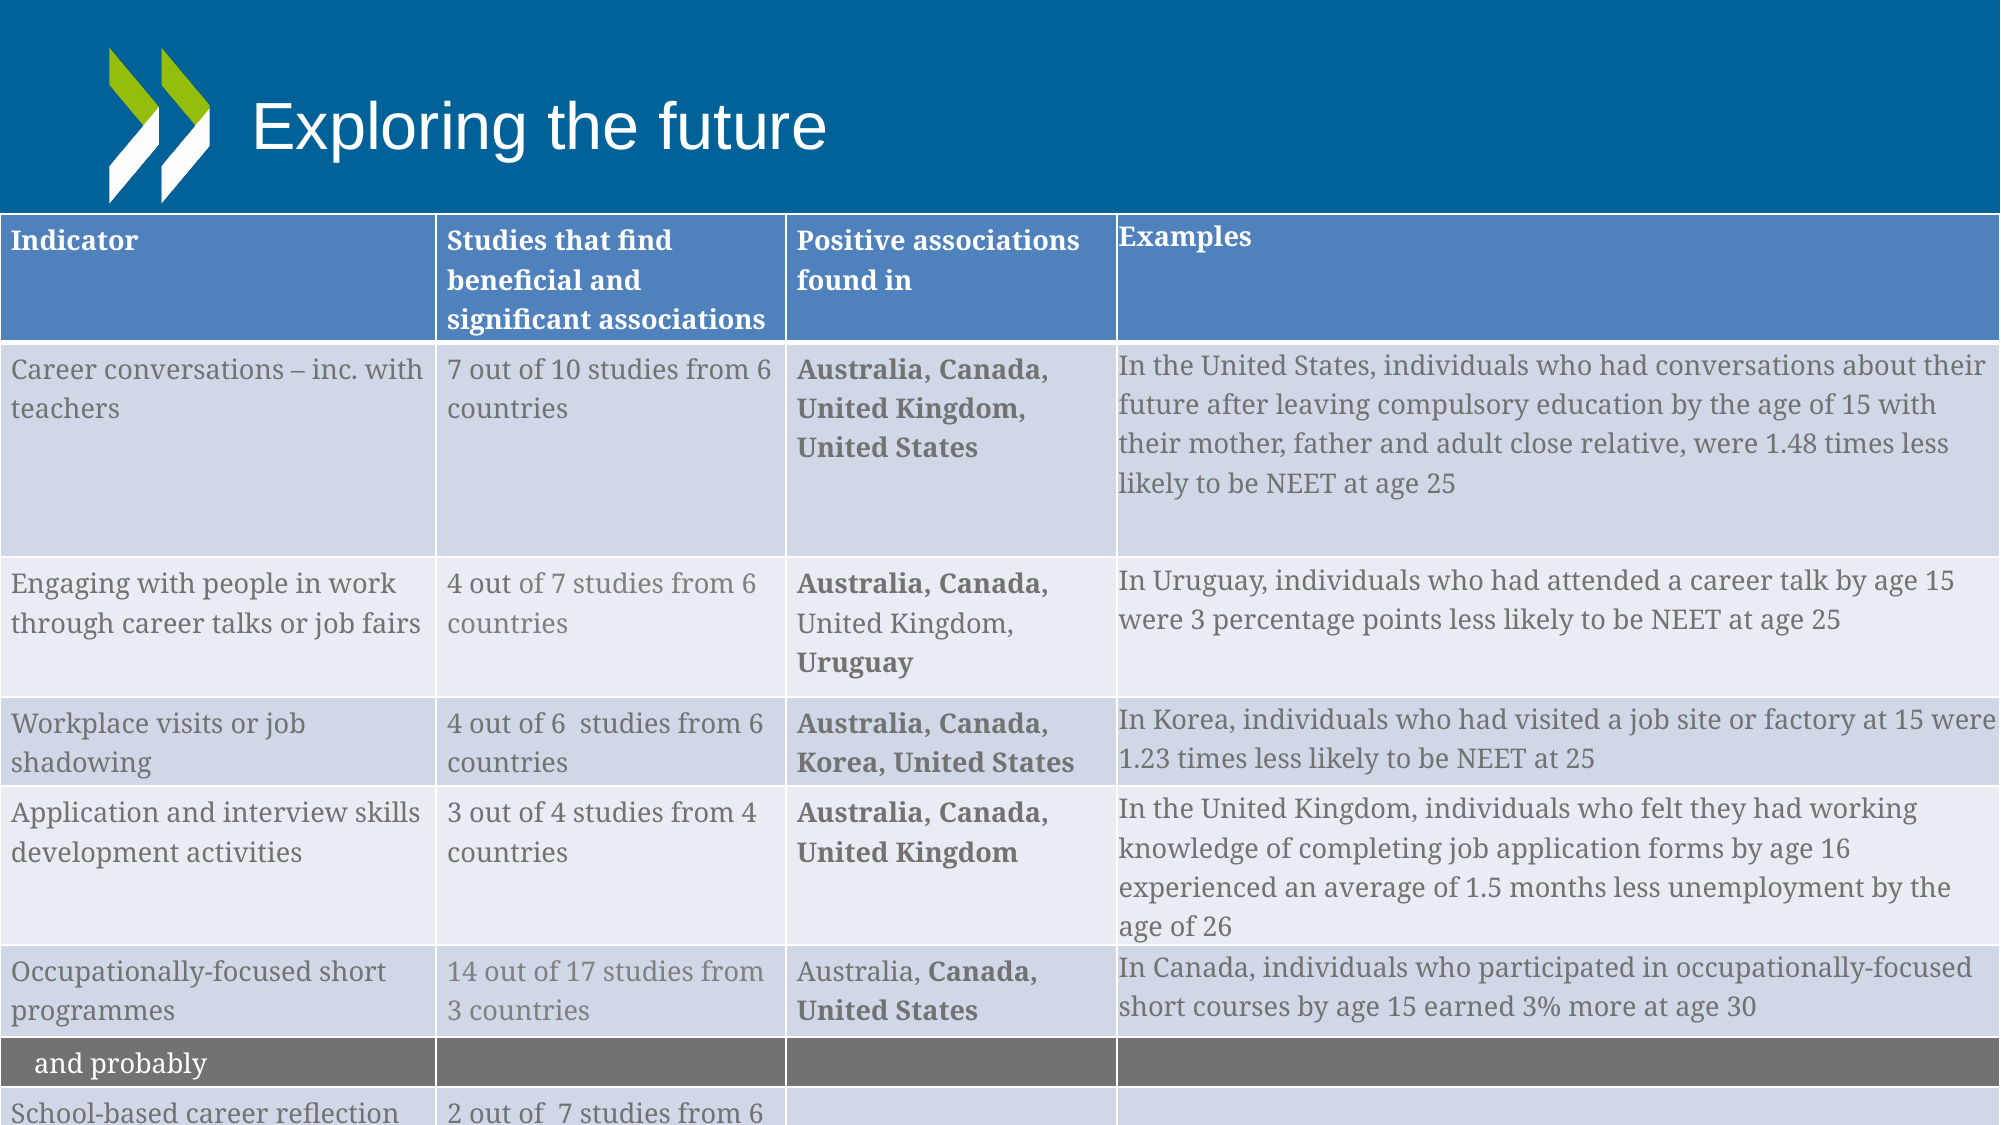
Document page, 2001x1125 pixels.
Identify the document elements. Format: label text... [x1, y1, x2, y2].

table_cell Occupationally-focused short programmes [1, 946, 435, 1036]
table_cell 4 out of 6 studies from 6 countries [437, 698, 785, 785]
table_cell School-based career reflection activities, including career questionnaires & career classes [1, 1088, 435, 1125]
table_cell [787, 1038, 1116, 1086]
table_cell Australia, Canada, United Kingdom [787, 787, 1116, 944]
table_cell [437, 1038, 785, 1086]
table_cell [1118, 1088, 1999, 1125]
table_cell [787, 1088, 1116, 1125]
table_cell Australia, Canada, United Kingdom, Uruguay [787, 558, 1116, 696]
table_cell 4 out of 7 studies from 6 countries [437, 558, 785, 696]
table_header Positive associations found in [787, 215, 1116, 340]
table_cell [1118, 1038, 1999, 1086]
table_cell In Uruguay, individuals who had attended a career talk by age 15 were 3 percentage points less likely to be NEET at age 25 [1118, 558, 1999, 696]
table_cell Australia, Canada, United States [787, 946, 1116, 1036]
table_cell 2 out of 7 studies from 6 countries [437, 1088, 785, 1125]
table_header Indicator [1, 215, 435, 340]
table_cell In the United Kingdom, individuals who felt they had working knowledge of completing job application forms by age 16 experienced an average of 1.5 months less unemployment by the age of 26 [1118, 787, 1999, 944]
table_cell Workplace visits or job shadowing [1, 698, 435, 785]
table_cell Career conversations – inc. with teachers [1, 345, 435, 556]
table_cell In the United States, individuals who had conversations about their future after leaving compulsory education by the age of 15 with their mother, father and adult close relative, were 1.48 times less likely to be NEET at age 25 [1118, 345, 1999, 556]
table_header Examples [1118, 215, 1999, 340]
table_cell …and probably [1, 1038, 435, 1086]
table_cell 14 out of 17 studies from 3 countries [437, 946, 785, 1036]
table_cell Application and interview skills development activities [1, 787, 435, 944]
table_cell Australia, Canada, United Kingdom, United States [787, 345, 1116, 556]
title Exploring the future [236, 38, 1859, 207]
table_cell Australia, Canada, Korea, United States [787, 698, 1116, 785]
table_header Studies that find beneficial and significant associations [437, 215, 785, 340]
table_cell 7 out of 10 studies from 6 countries [437, 345, 785, 556]
table_cell Engaging with people in work through career talks or job fairs [1, 558, 435, 696]
table_cell In Korea, individuals who had visited a job site or factory at 15 were 1.23 times less likely to be NEET at 25 [1118, 698, 1999, 785]
table_cell In Canada, individuals who participated in occupationally-focused short courses by age 15 earned 3% more at age 30 [1118, 946, 1999, 1036]
table_cell 3 out of 4 studies from 4 countries [437, 787, 785, 944]
